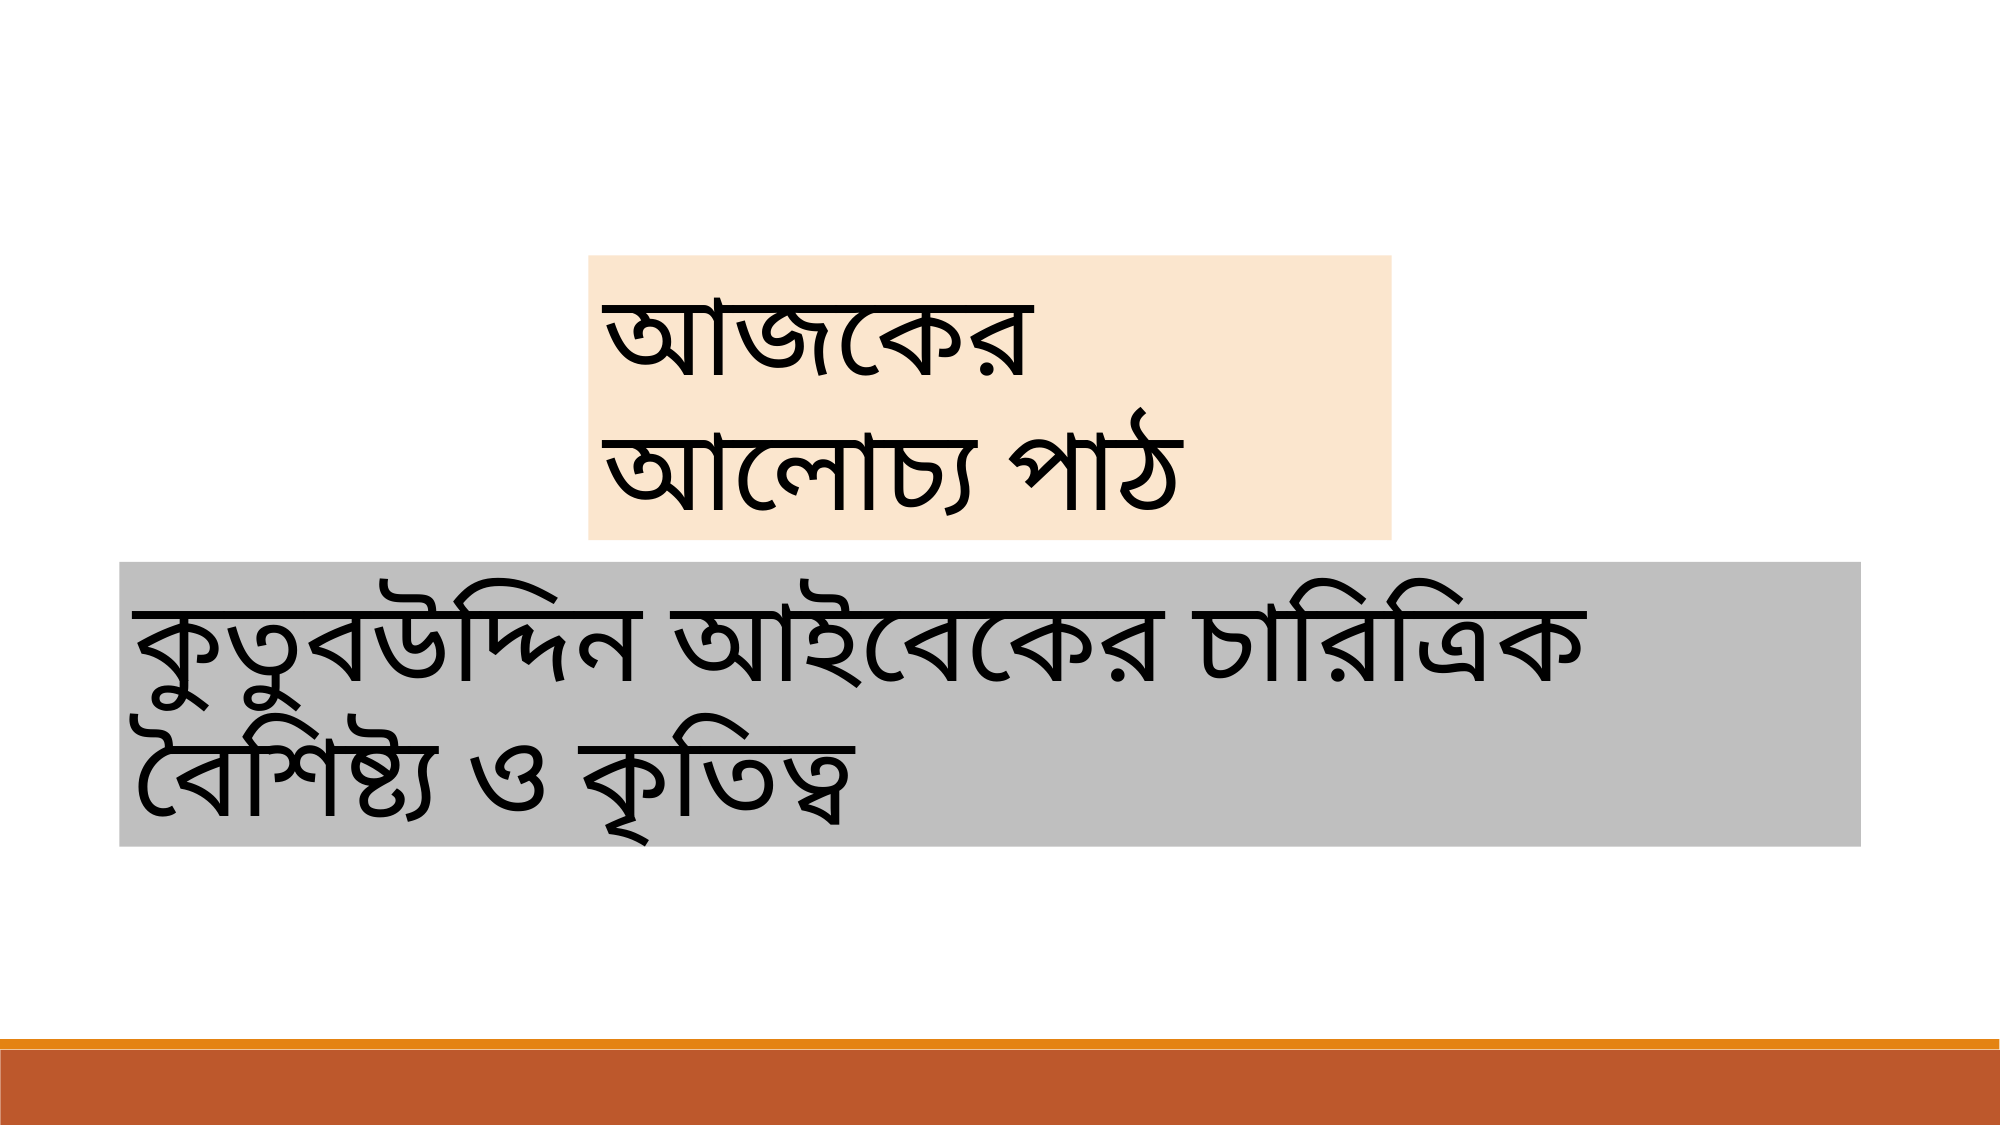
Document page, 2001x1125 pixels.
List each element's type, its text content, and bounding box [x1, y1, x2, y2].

text_box কুতুবউদ্দিন আইবেকের চারিত্রিক বৈশিষ্ট্য ও কৃতিত্ব [119, 561, 1861, 847]
text_box আজকের আলোচ্য পাঠ [588, 255, 1392, 541]
